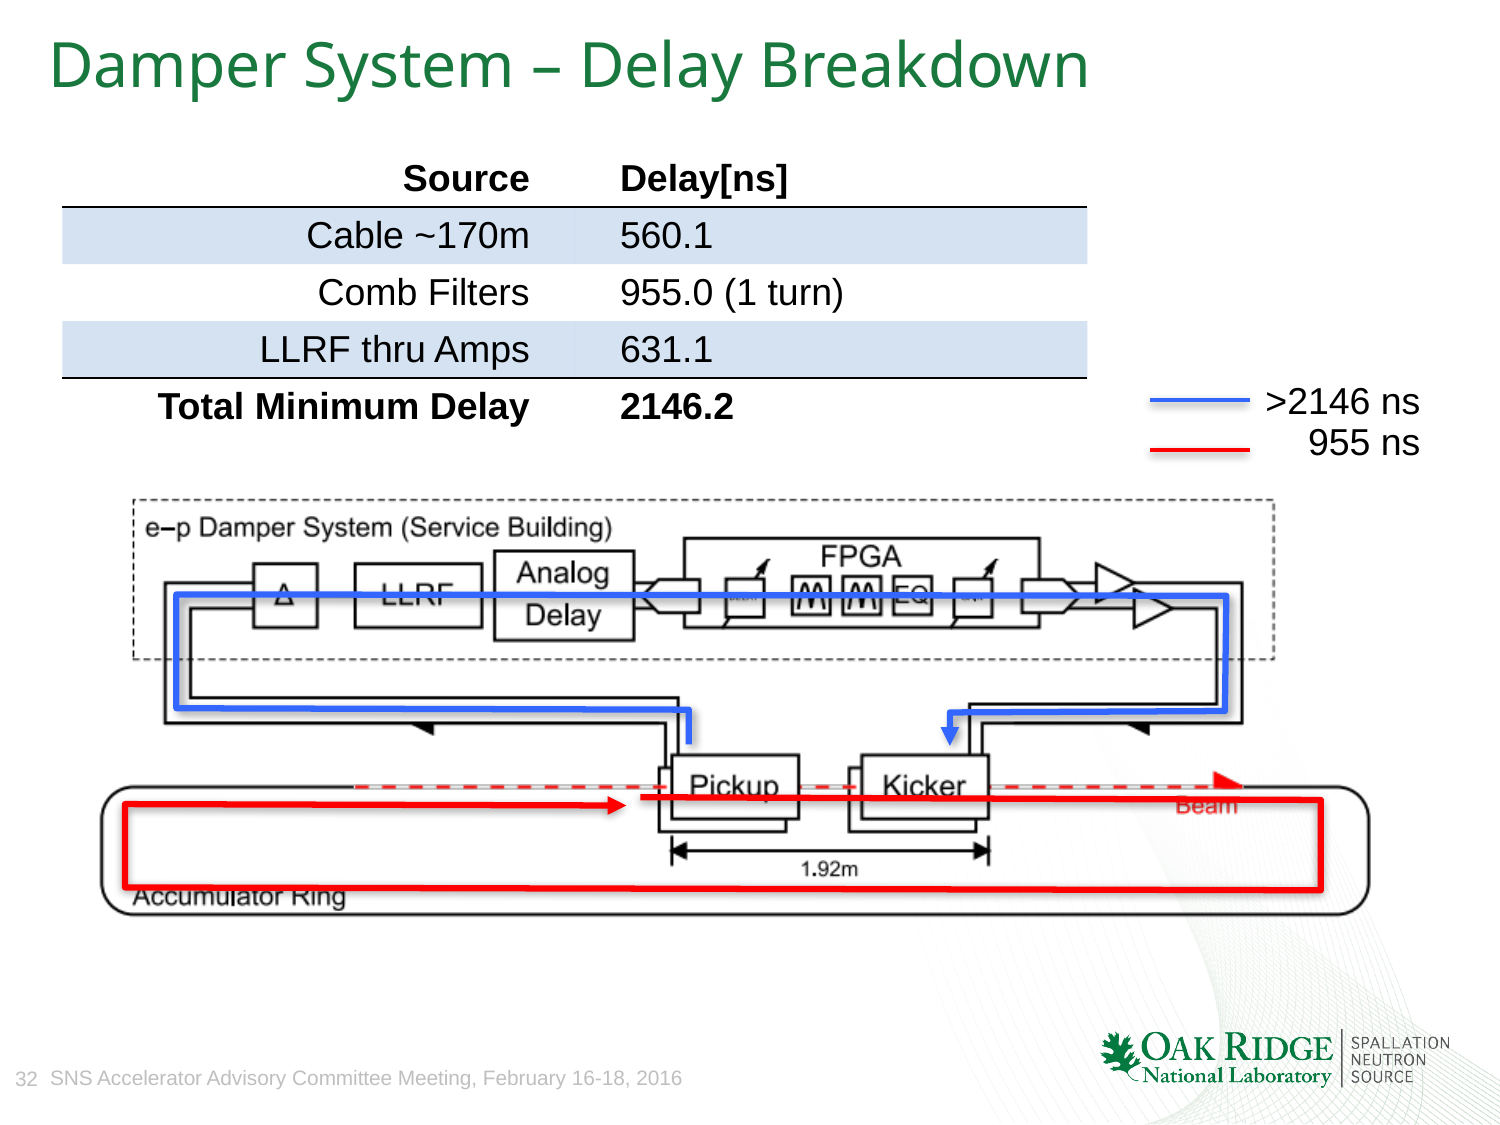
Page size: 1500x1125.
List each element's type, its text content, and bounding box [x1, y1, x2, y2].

table_cell Comb Filters [62, 264, 575, 321]
picture [0, 0, 1500, 1125]
table_header Delay[ns] [575, 150, 1087, 206]
title Damper System – Delay Breakdown [33, 28, 1450, 111]
table_cell 955.0 (1 turn) [575, 264, 1087, 321]
table_cell LLRF thru Amps [62, 321, 575, 377]
table_cell 560.1 [575, 208, 1087, 264]
table_cell Cable ~170m [62, 208, 575, 264]
table_cell 631.1 [575, 321, 1087, 371]
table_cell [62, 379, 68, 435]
table_header Source [62, 150, 575, 206]
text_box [74, 374, 1438, 938]
